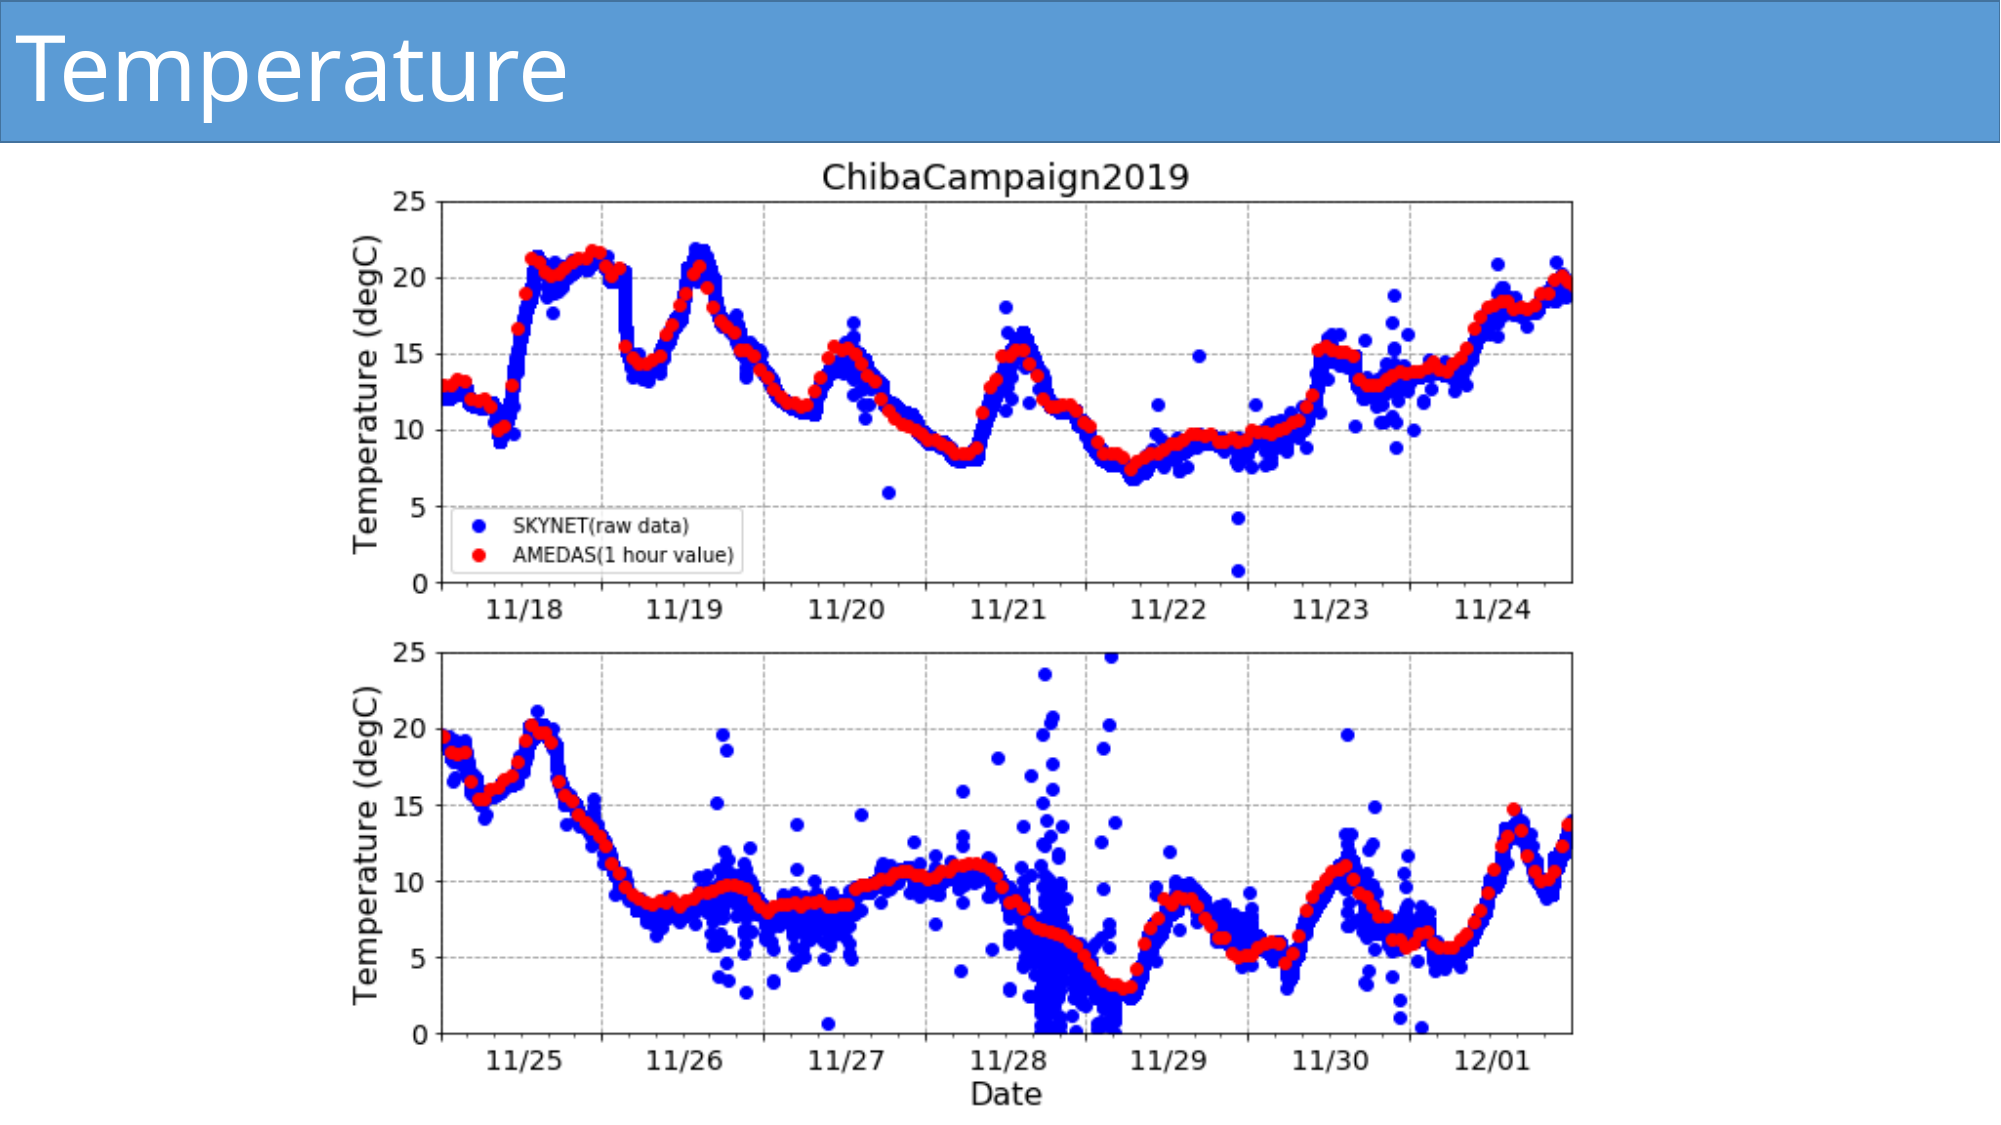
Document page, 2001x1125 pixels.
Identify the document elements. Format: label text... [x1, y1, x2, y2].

title Temperature [0, 0, 2000, 143]
picture [333, 141, 1599, 1125]
